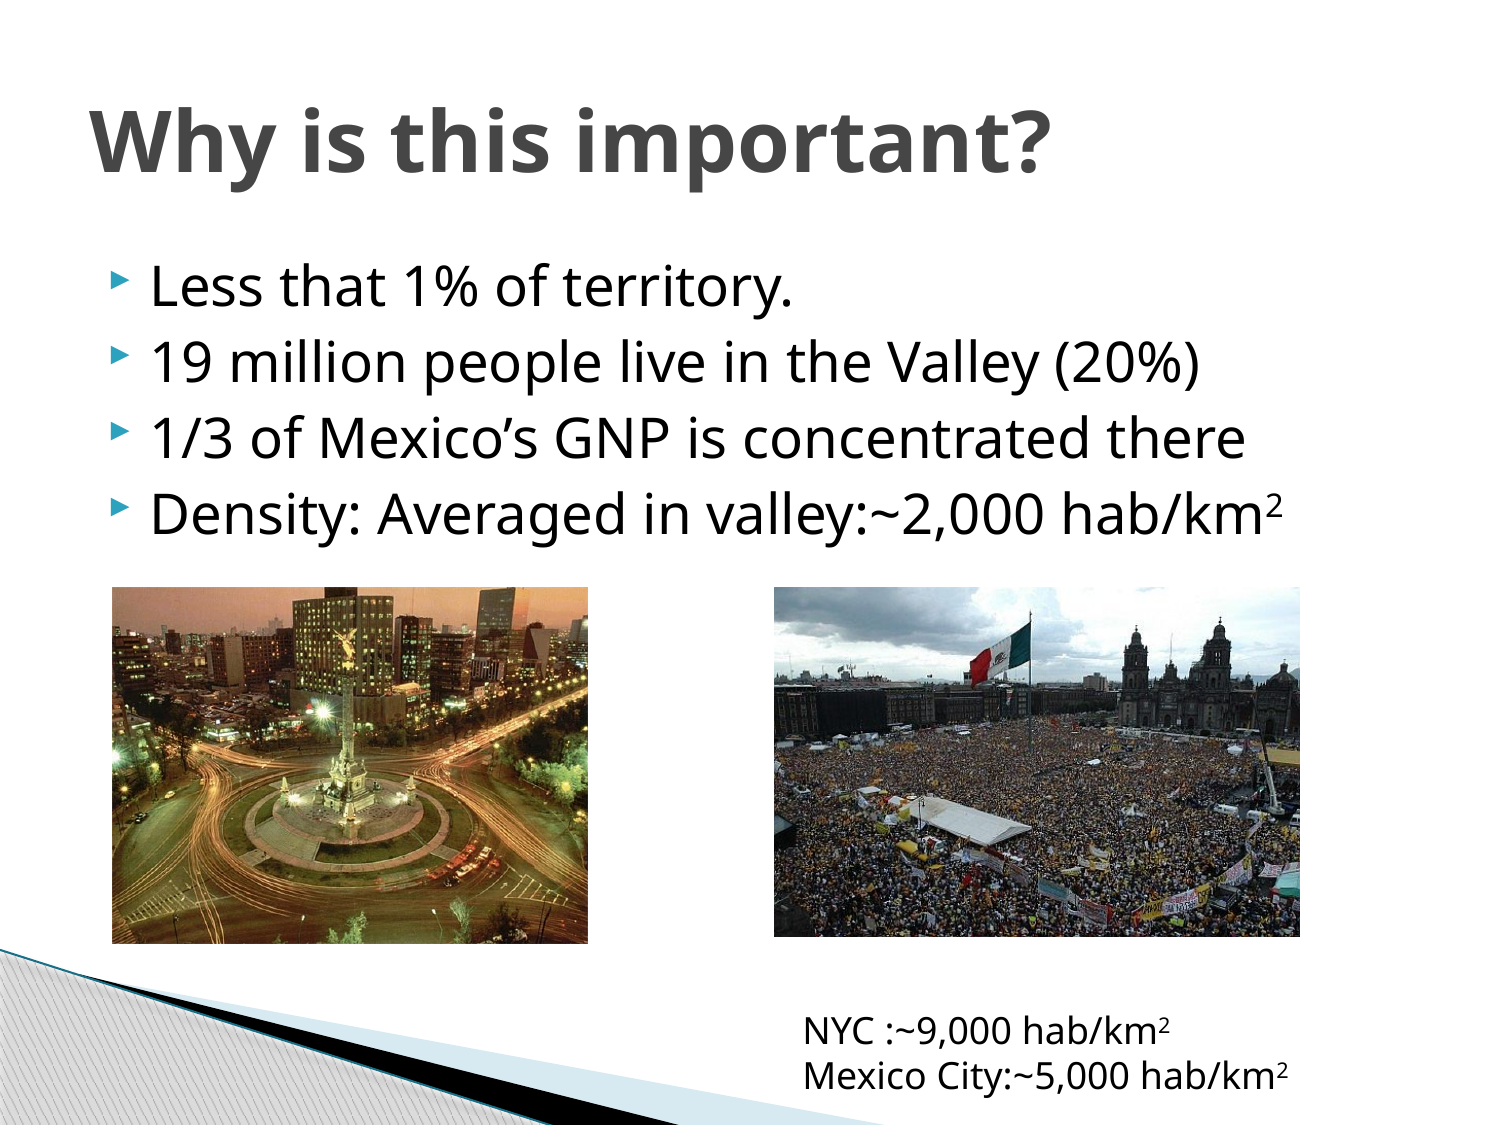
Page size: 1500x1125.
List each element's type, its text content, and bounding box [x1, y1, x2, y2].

text_box NYC :~9,000 hab/km2 Mexico City:~5,000 hab/km2 [787, 999, 1500, 1105]
picture [774, 587, 1301, 937]
title Why is this important? [75, 45, 1425, 233]
list Less that 1% of territory. 19 million people live in the Valley (20%) 1/3 of Mexico’s GNP is concentrated there Density: Averaged in valley:~2,000 hab/km2 [75, 243, 1425, 986]
picture [112, 587, 588, 944]
